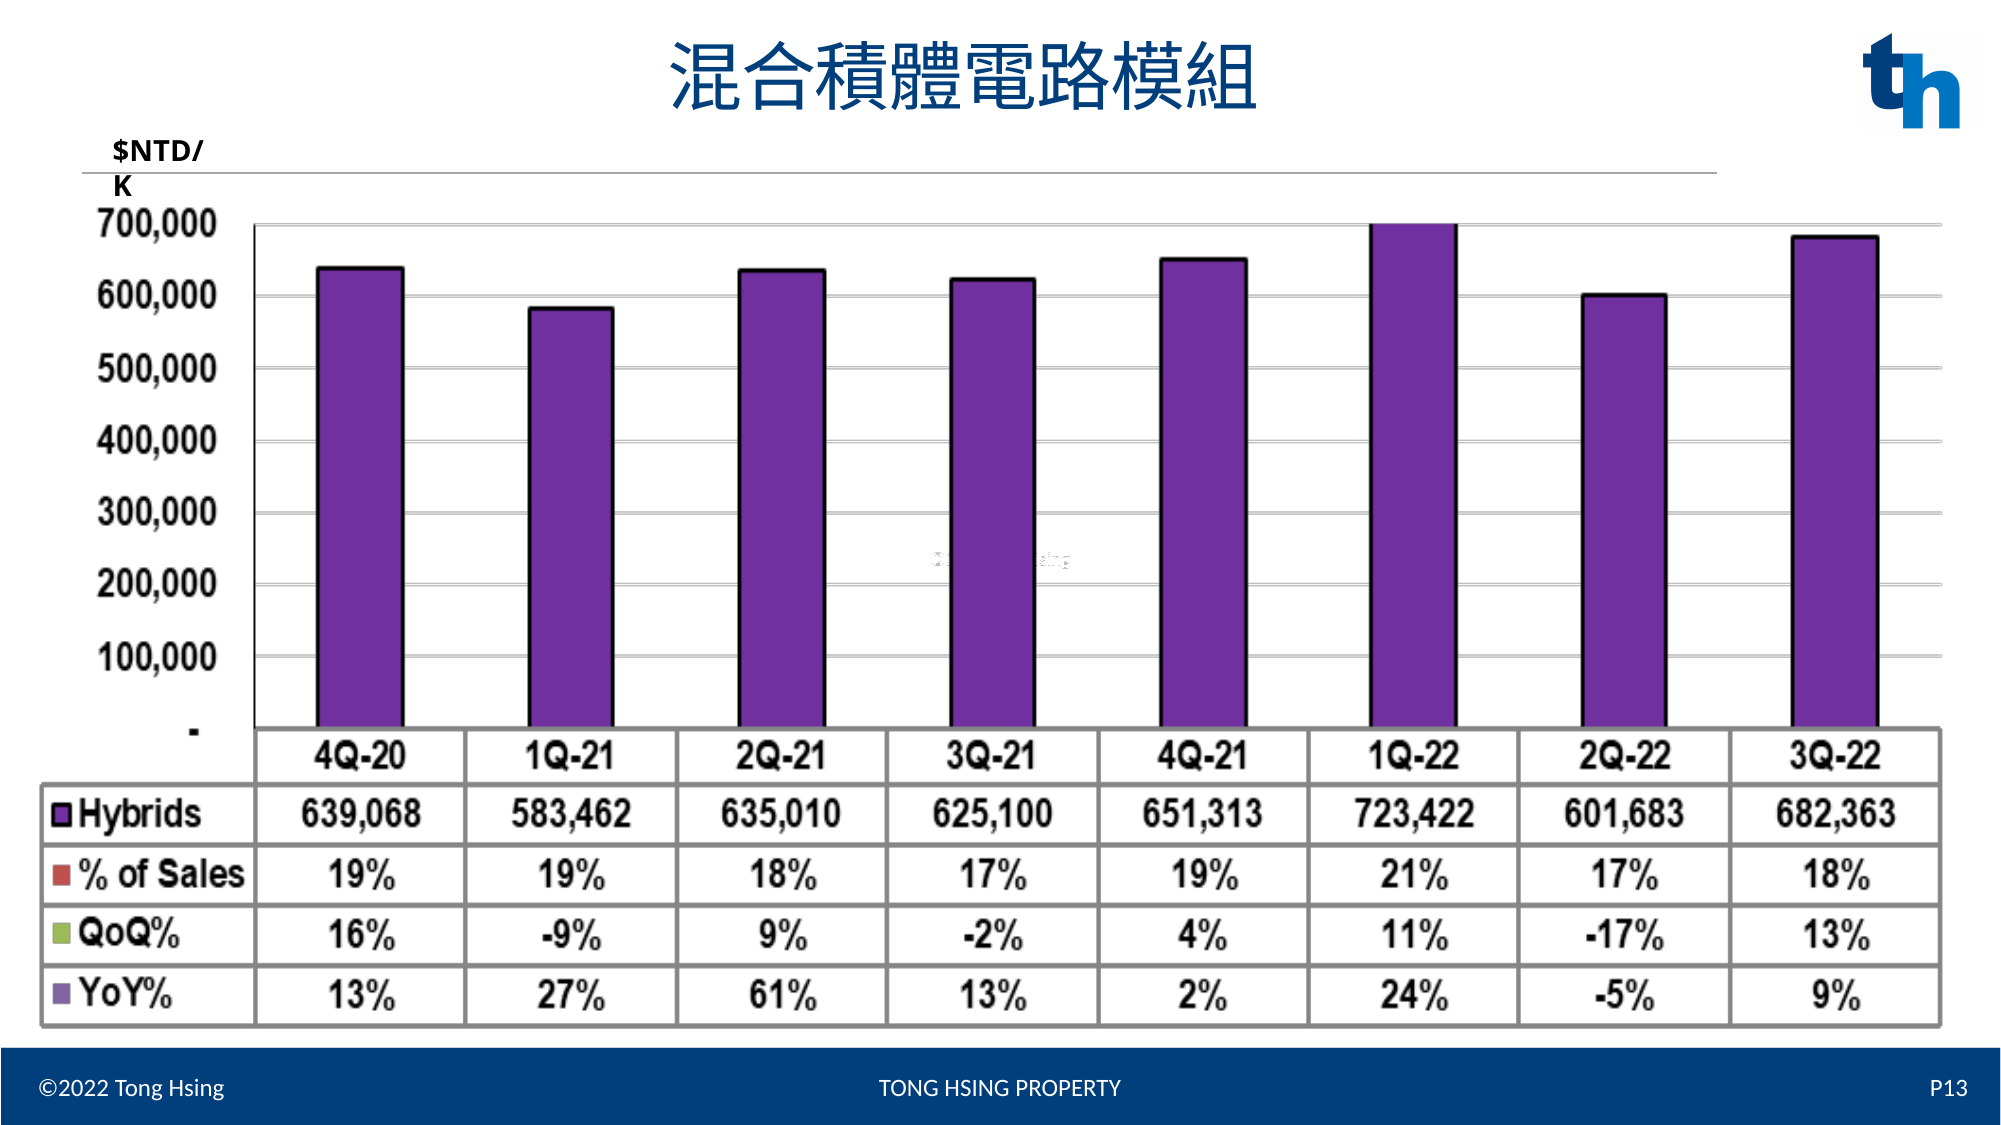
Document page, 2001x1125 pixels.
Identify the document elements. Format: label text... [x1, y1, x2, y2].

picture [1863, 33, 1979, 129]
text_box $NTD/K [97, 125, 233, 172]
text_box P13 [1767, 1063, 1984, 1124]
text_box 混合積體電路模組 [147, 21, 1780, 127]
text_box ©2022 Tong Hsing [22, 1063, 429, 1124]
text_box TONG HSING PROPERTY [604, 1063, 1396, 1124]
picture [0, 175, 1984, 1049]
